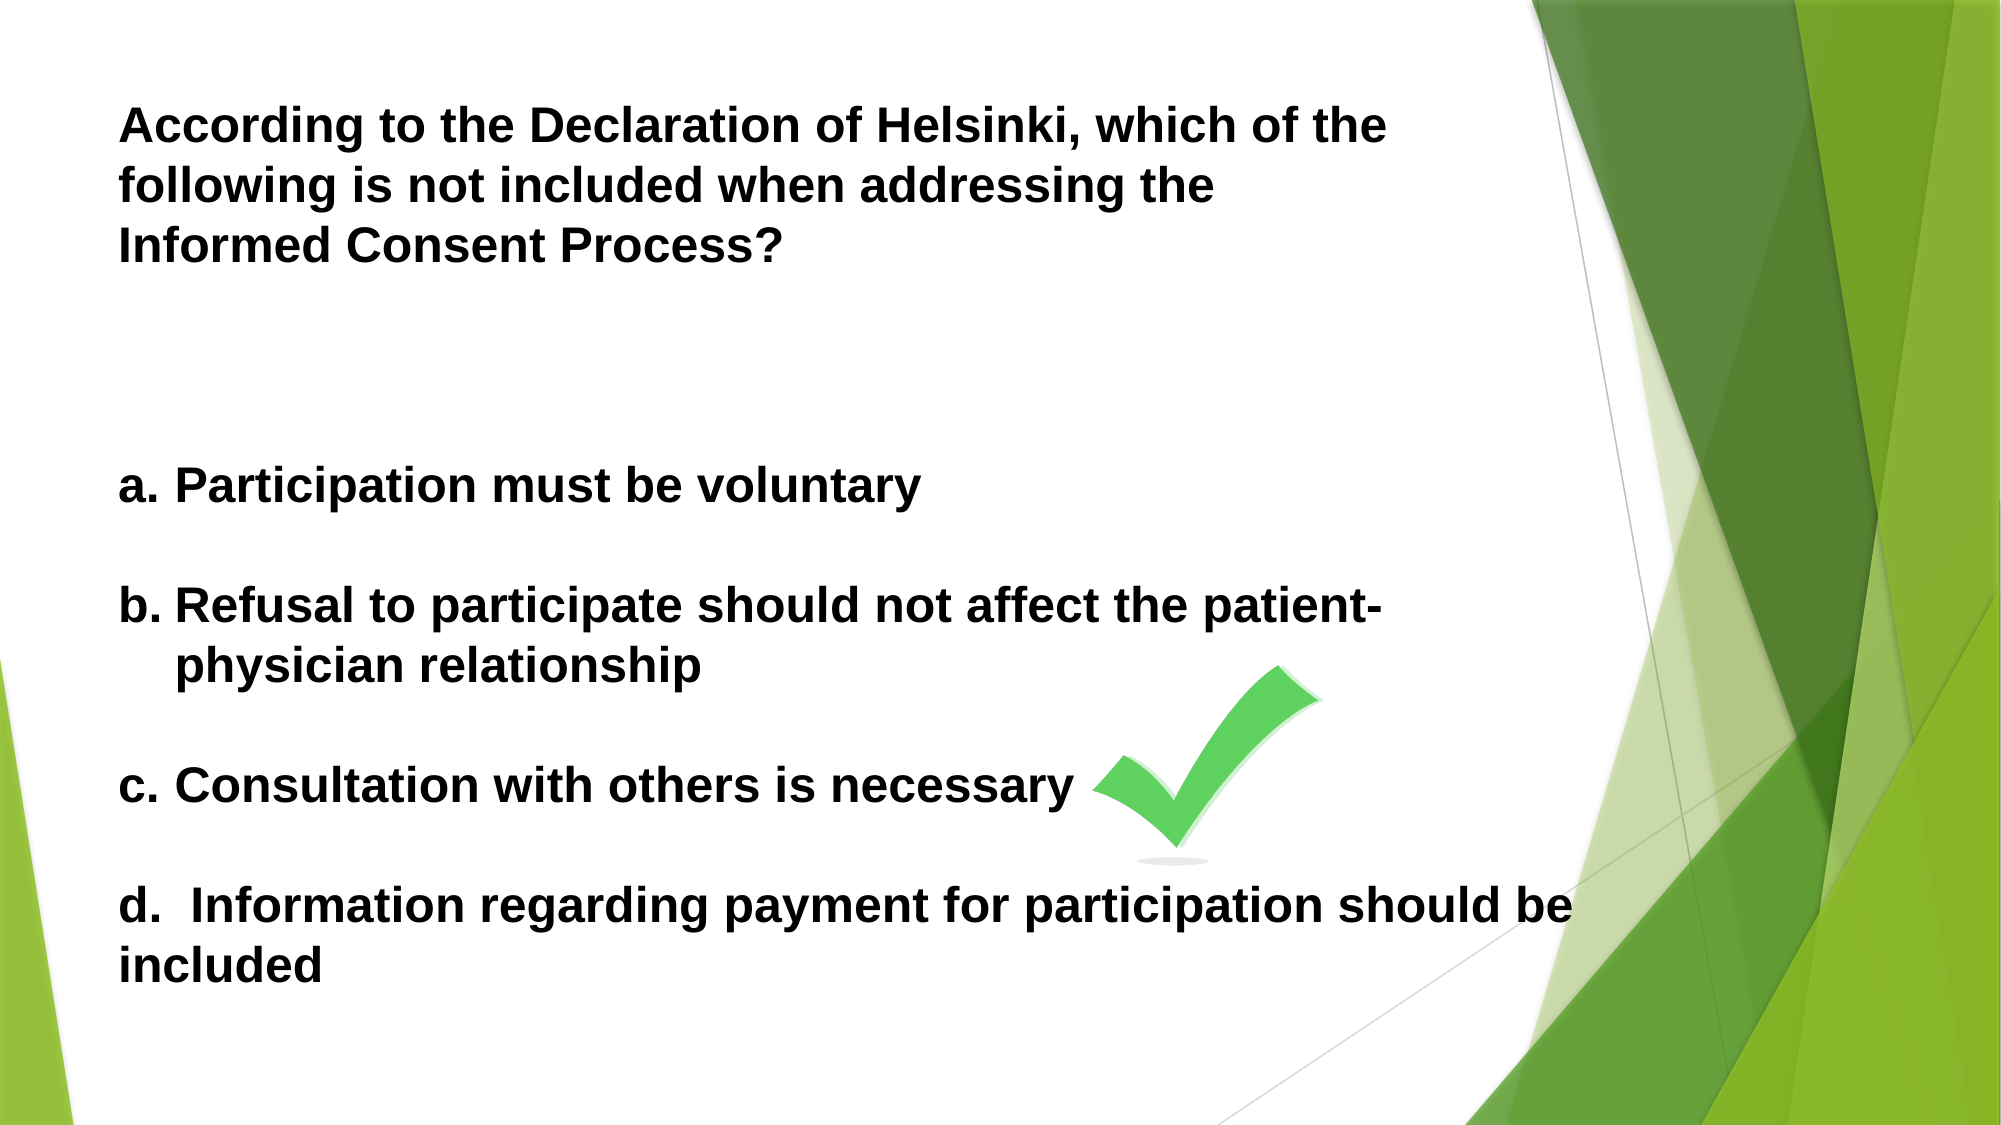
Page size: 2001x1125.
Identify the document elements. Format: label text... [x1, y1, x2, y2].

picture [1083, 654, 1333, 877]
text_box According to the Declaration of Helsinki, which of the following is not included when addressing the Informed Consent Process? Participation must be voluntary Refusal to participate should not affect the patient-physician relationship Consultation with others is necessary d. Information regarding payment for participation should be included [103, 85, 1607, 1001]
